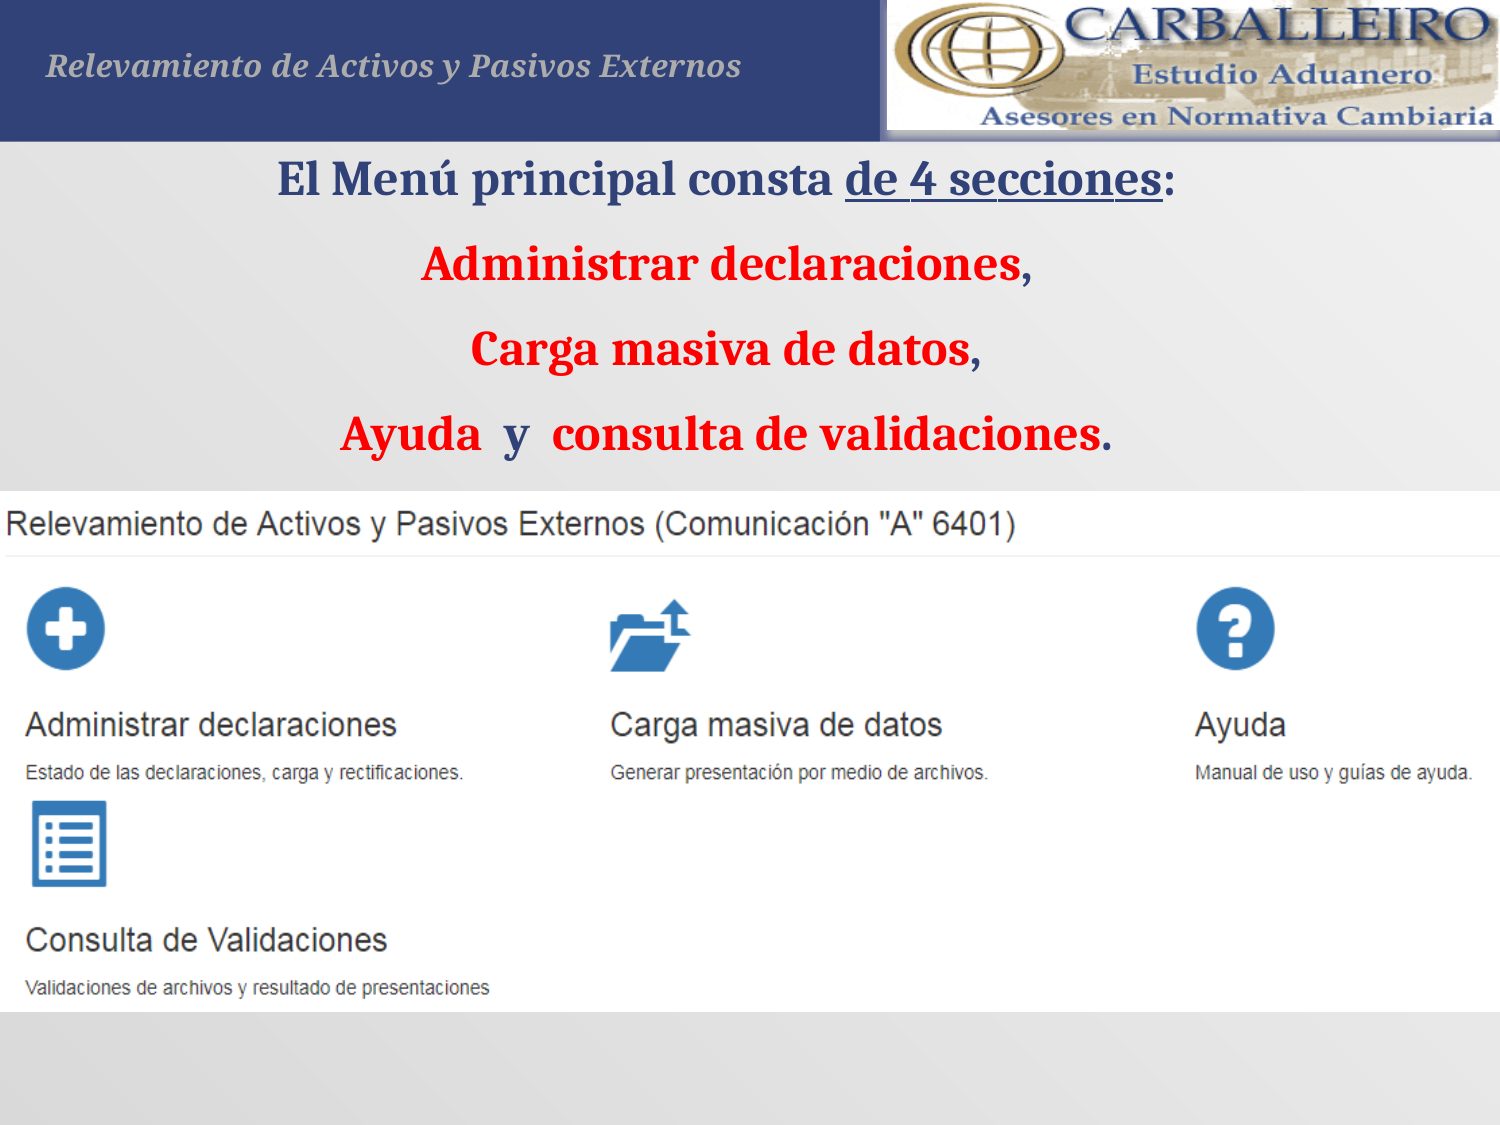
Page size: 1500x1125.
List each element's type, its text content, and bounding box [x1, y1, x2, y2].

picture [0, 491, 1500, 1012]
text_box Relevamiento de Activos y Pasivos Externos [43, 49, 788, 98]
text_box [879, 0, 888, 142]
text_box [0, 0, 879, 142]
picture [887, 0, 1500, 130]
text_box El Menú principal consta de 4 secciones: Administrar declaraciones, Carga masiva de datos, Ayuda y consulta de validaciones. [41, 164, 1411, 480]
